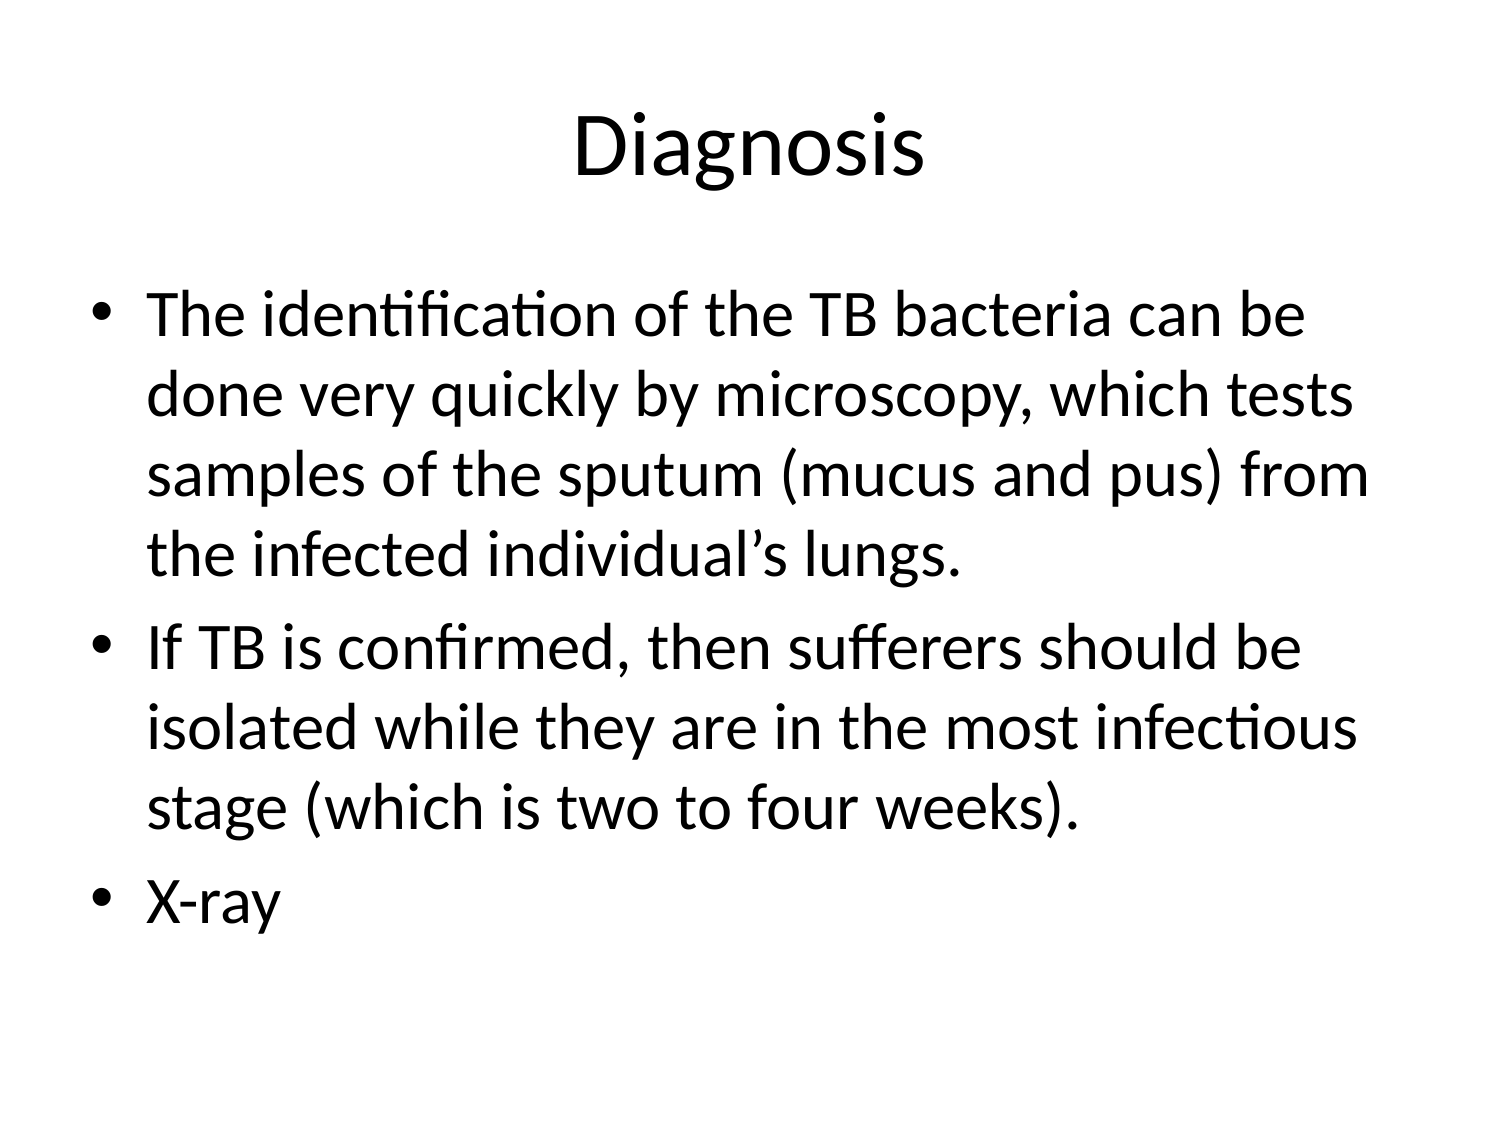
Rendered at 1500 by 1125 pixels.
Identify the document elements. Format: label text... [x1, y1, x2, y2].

list The identification of the TB bacteria can be done very quickly by microscopy, which tests samples of the sputum (mucus and pus) from the infected individual’s lungs. If TB is confirmed, then sufferers should be isolated while they are in the most infectious stage (which is two to four weeks). X-ray [75, 262, 1425, 1005]
title Diagnosis [75, 45, 1425, 233]
